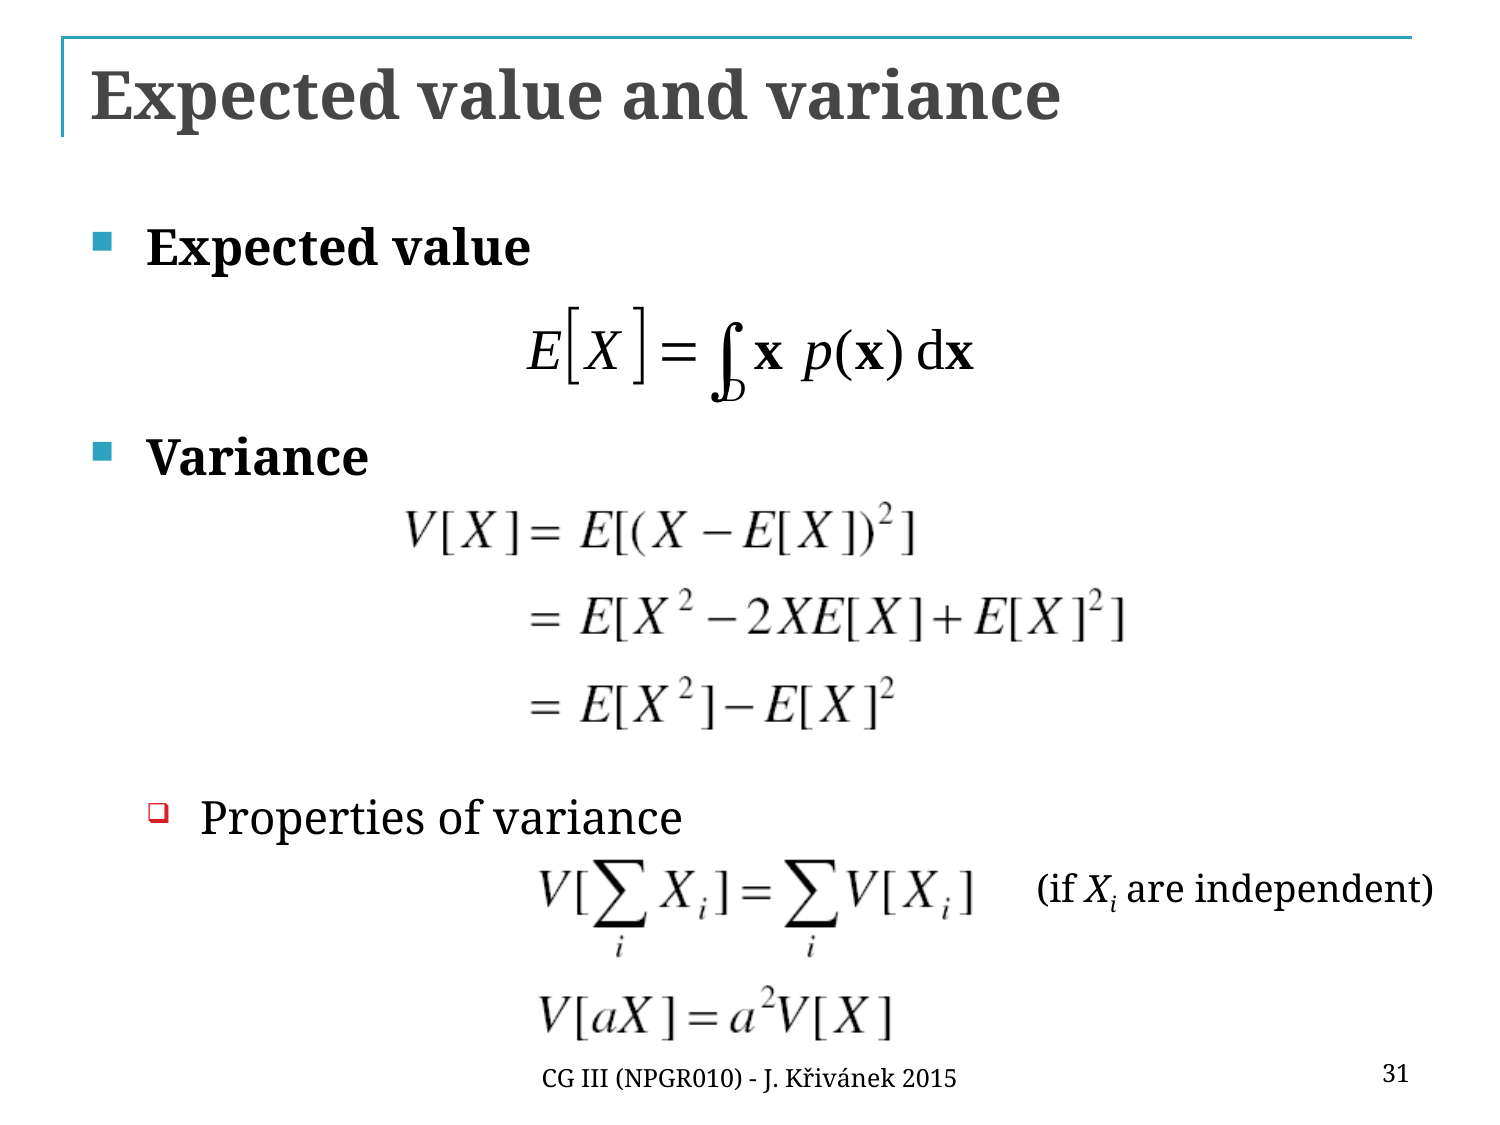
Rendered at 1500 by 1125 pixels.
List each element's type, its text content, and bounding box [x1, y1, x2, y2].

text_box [516, 302, 984, 413]
list Expected value Variance Properties of variance [74, 207, 1426, 1006]
footer CG III (NPGR010) - J. Křivánek 2015 [512, 1024, 988, 1101]
slide_number 31 [1074, 1023, 1426, 1100]
picture [521, 857, 979, 1047]
text_box (if Xi are independent) [1021, 857, 1500, 924]
picture [395, 491, 1135, 744]
title Expected value and variance [74, 45, 1426, 207]
